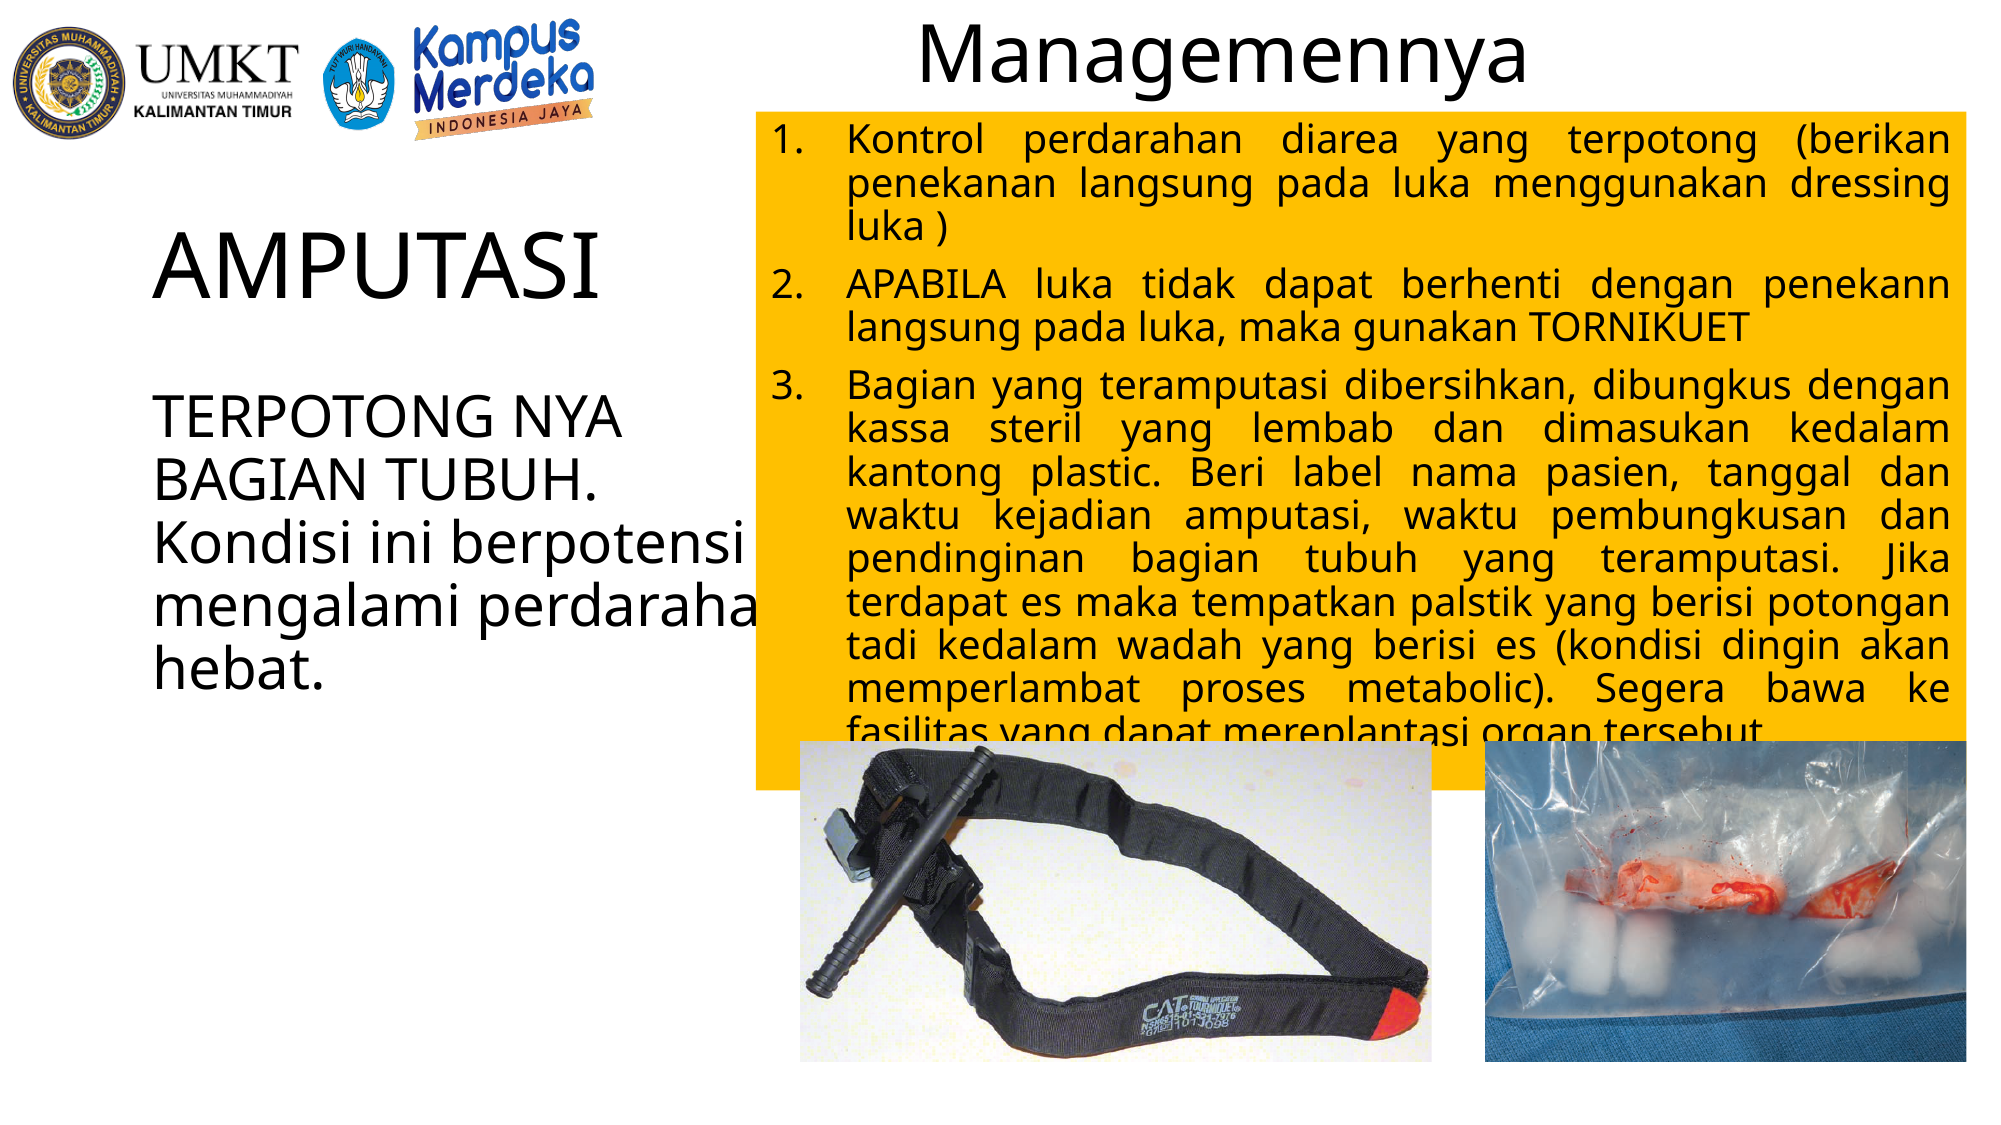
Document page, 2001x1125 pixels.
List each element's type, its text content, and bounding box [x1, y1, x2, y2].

picture [0, 0, 595, 181]
picture [799, 741, 1432, 1062]
picture [1485, 741, 1967, 1062]
text_box Kontrol perdarahan diarea yang terpotong (berikan penekanan langsung pada luka menggunakan dressing luka ) APABILA luka tidak dapat berhenti dengan penekann langsung pada luka, maka gunakan TORNIKUET Bagian yang teramputasi dibersihkan, dibungkus dengan kassa steril yang lembab dan dimasukan kedalam kantong plastic. Beri label nama pasien, tanggal dan waktu kejadian amputasi, waktu pembungkusan dan pendinginan bagian tubuh yang teramputasi. Jika terdapat es maka tempatkan palstik yang berisi potongan tadi kedalam wadah yang berisi es (kondisi dingin akan memperlambat proses metabolic). Segera bawa ke fasilitas yang dapat mereplantasi organ tersebut. [755, 111, 1967, 791]
text_box Managemennya [900, 0, 1630, 143]
title AMPUTASI [137, 183, 755, 355]
list TERPOTONG NYA BAGIAN TUBUH. Kondisi ini berpotensi mengalami perdarahan hebat. [137, 380, 799, 1014]
